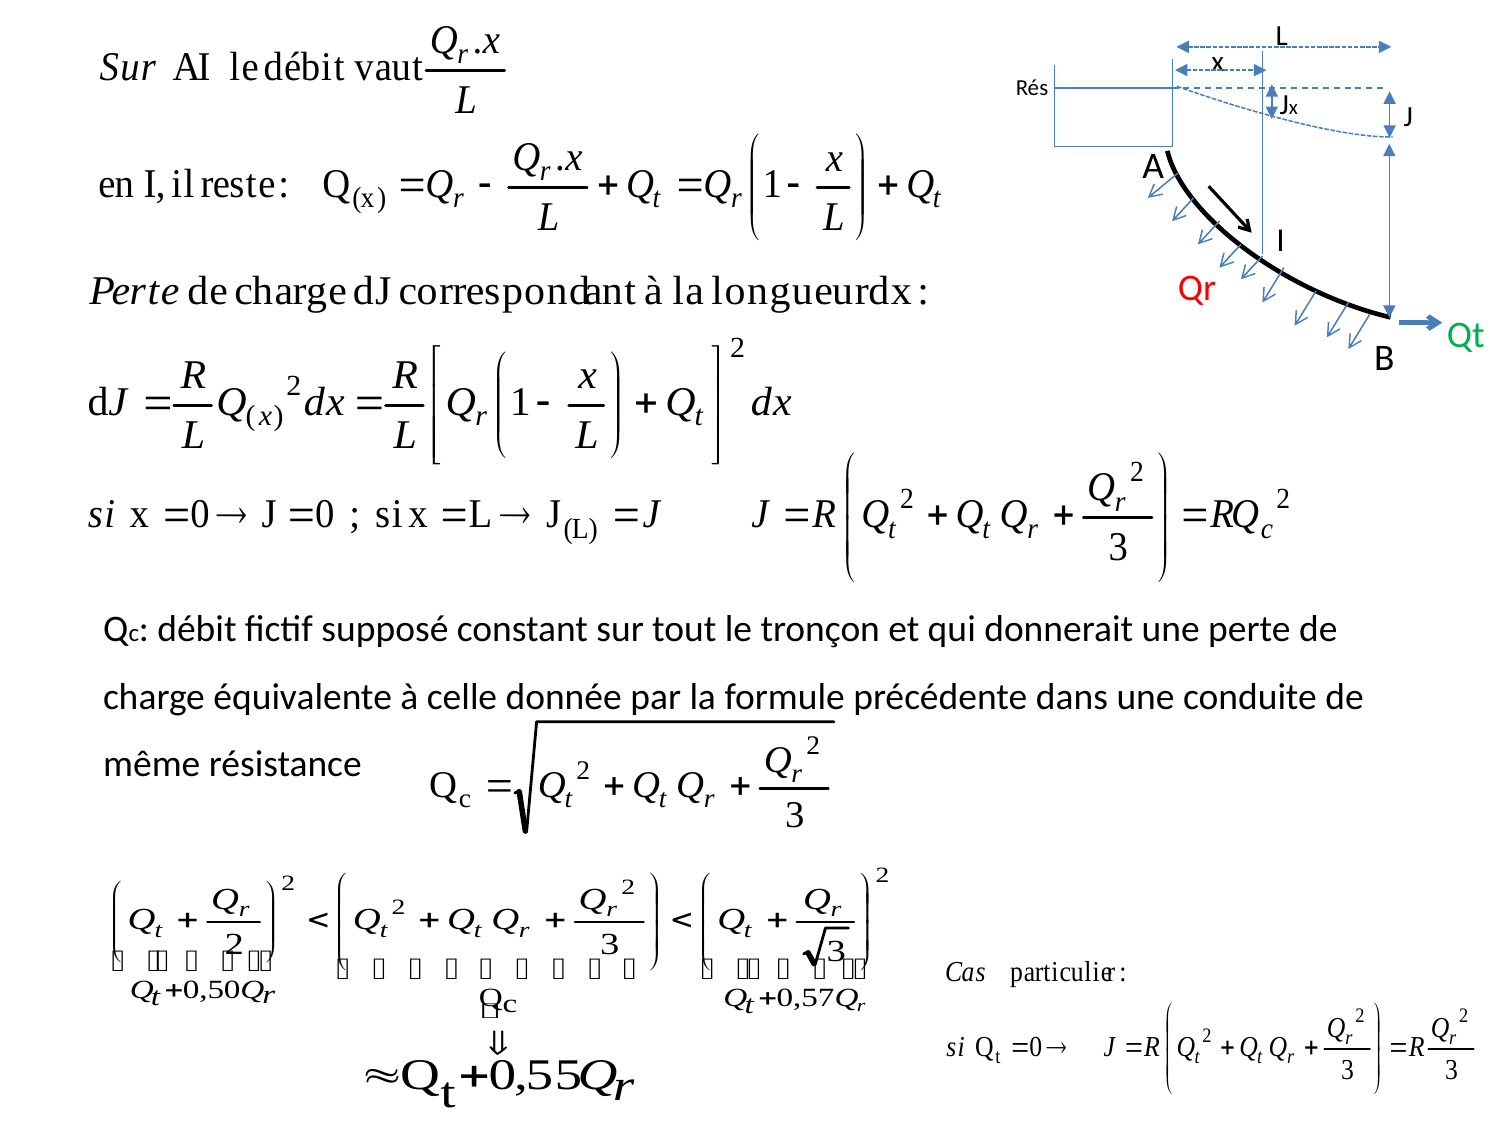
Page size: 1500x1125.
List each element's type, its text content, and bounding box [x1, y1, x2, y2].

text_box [418, 705, 850, 847]
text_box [100, 854, 907, 1118]
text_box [938, 952, 1483, 1107]
text_box Qc: débit fictif supposé constant sur tout le tronçon et qui donnerait une perte de charge équivalente à celle donnée par la formule précédente dans une conduite de même résistance [88, 574, 1412, 792]
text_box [76, 440, 1303, 599]
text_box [76, 263, 940, 439]
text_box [950, 7, 1500, 386]
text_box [88, 6, 949, 253]
